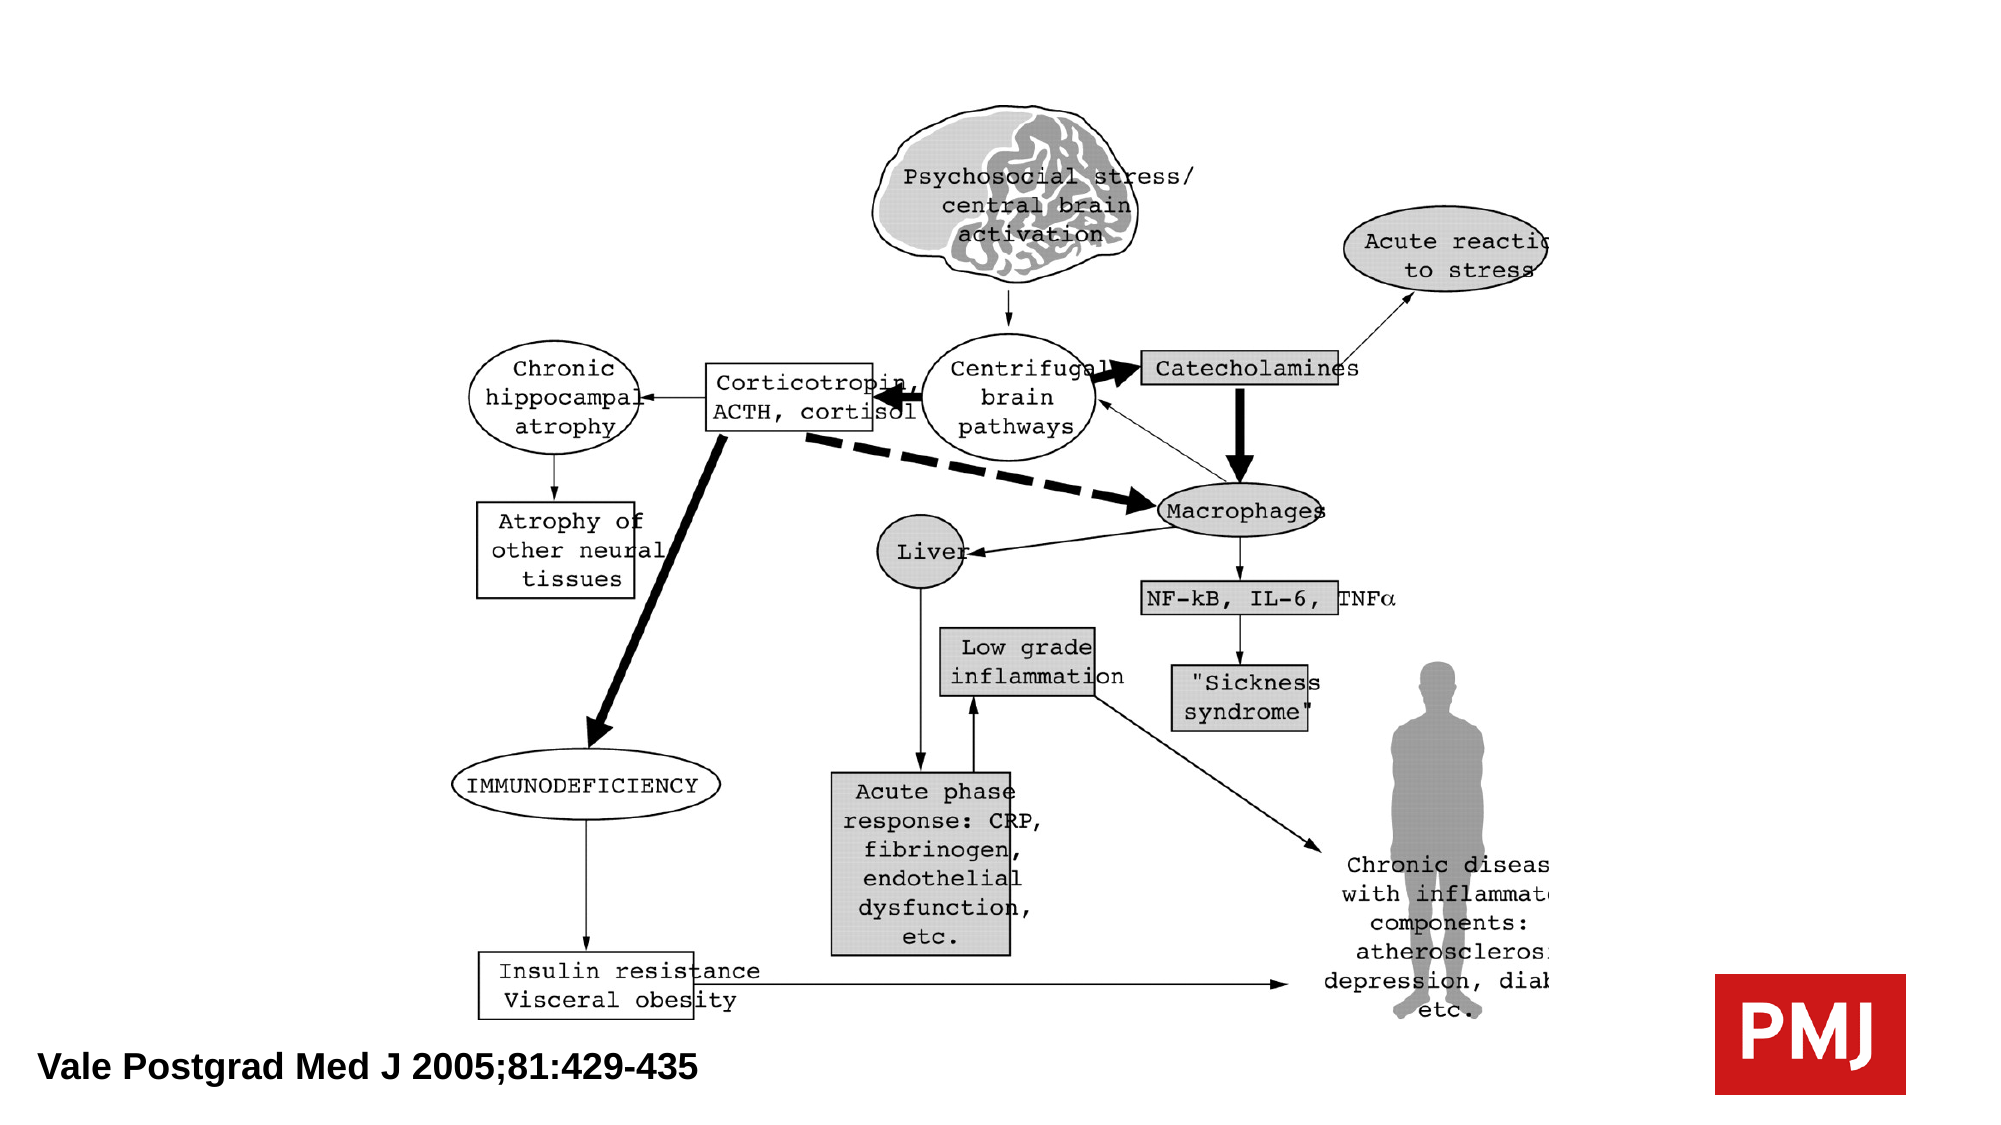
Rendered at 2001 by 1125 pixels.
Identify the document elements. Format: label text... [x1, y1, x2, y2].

picture [1714, 974, 1906, 1096]
picture [450, 105, 1550, 1020]
text_box Vale Postgrad Med J 2005;81:429-435 [22, 1034, 1022, 1125]
